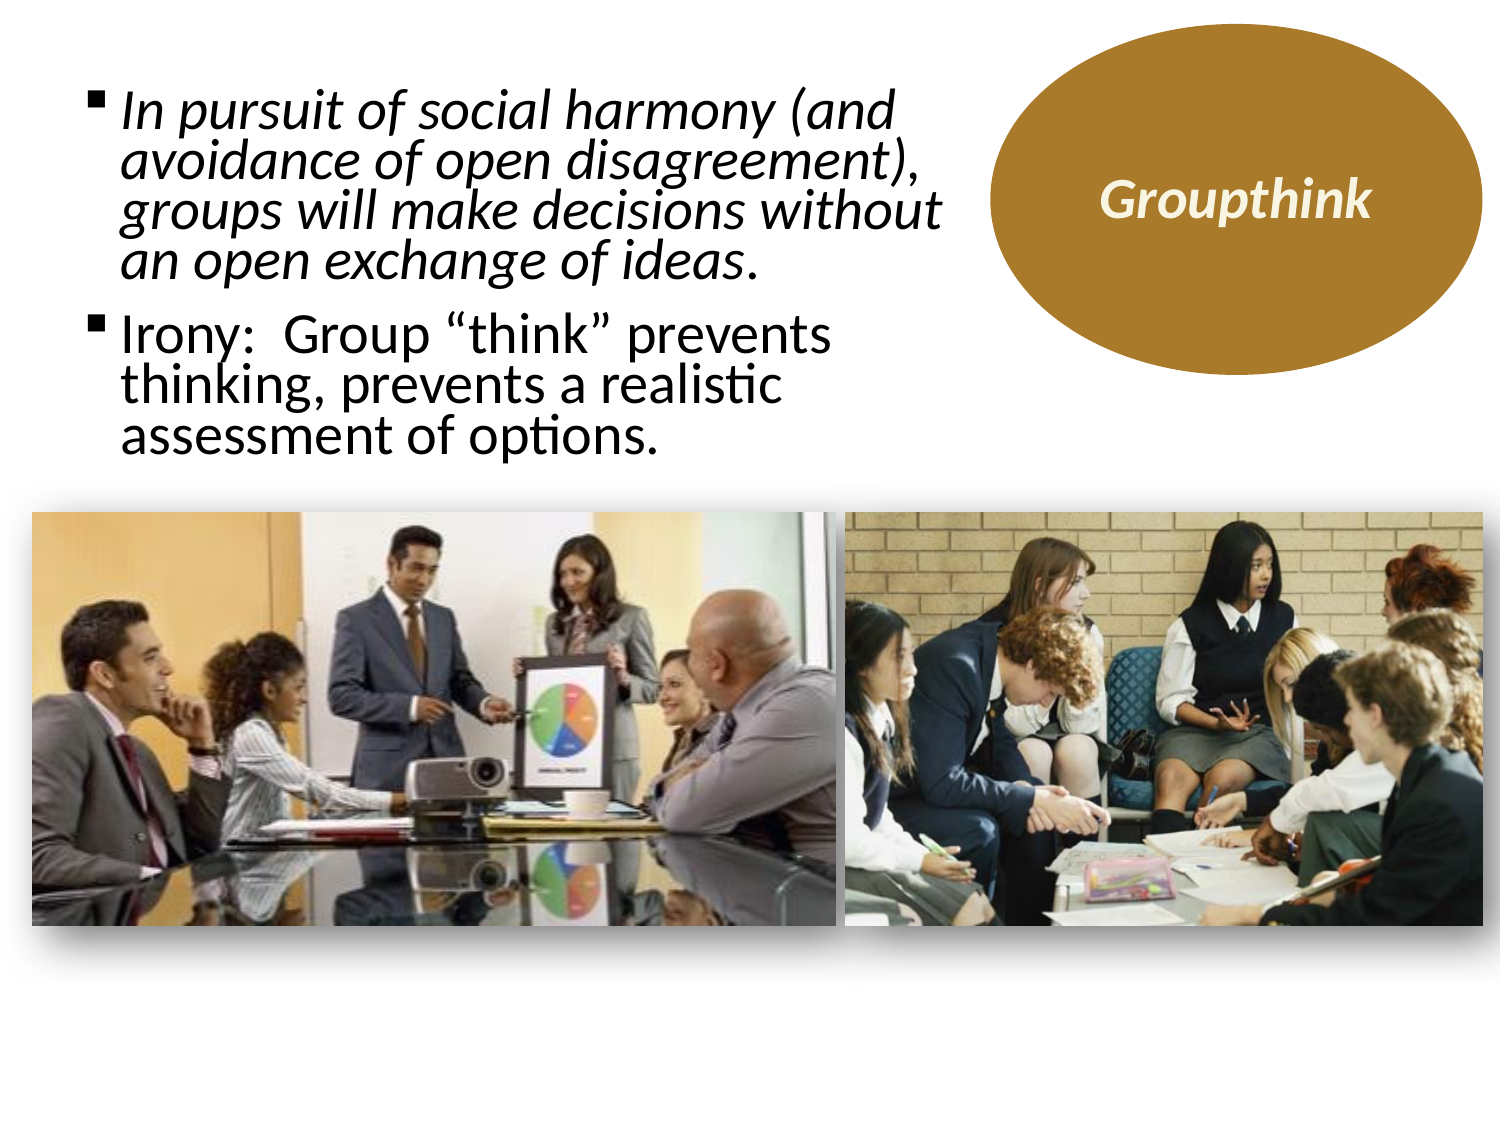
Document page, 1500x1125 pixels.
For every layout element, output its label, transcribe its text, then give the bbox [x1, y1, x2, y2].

picture [31, 512, 836, 926]
list In pursuit of social harmony (and avoidance of open disagreement), groups will make decisions without an open exchange of ideas. Irony: Group “think” prevents thinking, prevents a realistic assessment of options. [67, 83, 984, 496]
picture [844, 512, 1483, 926]
text_box Groupthink [988, 21, 1485, 378]
